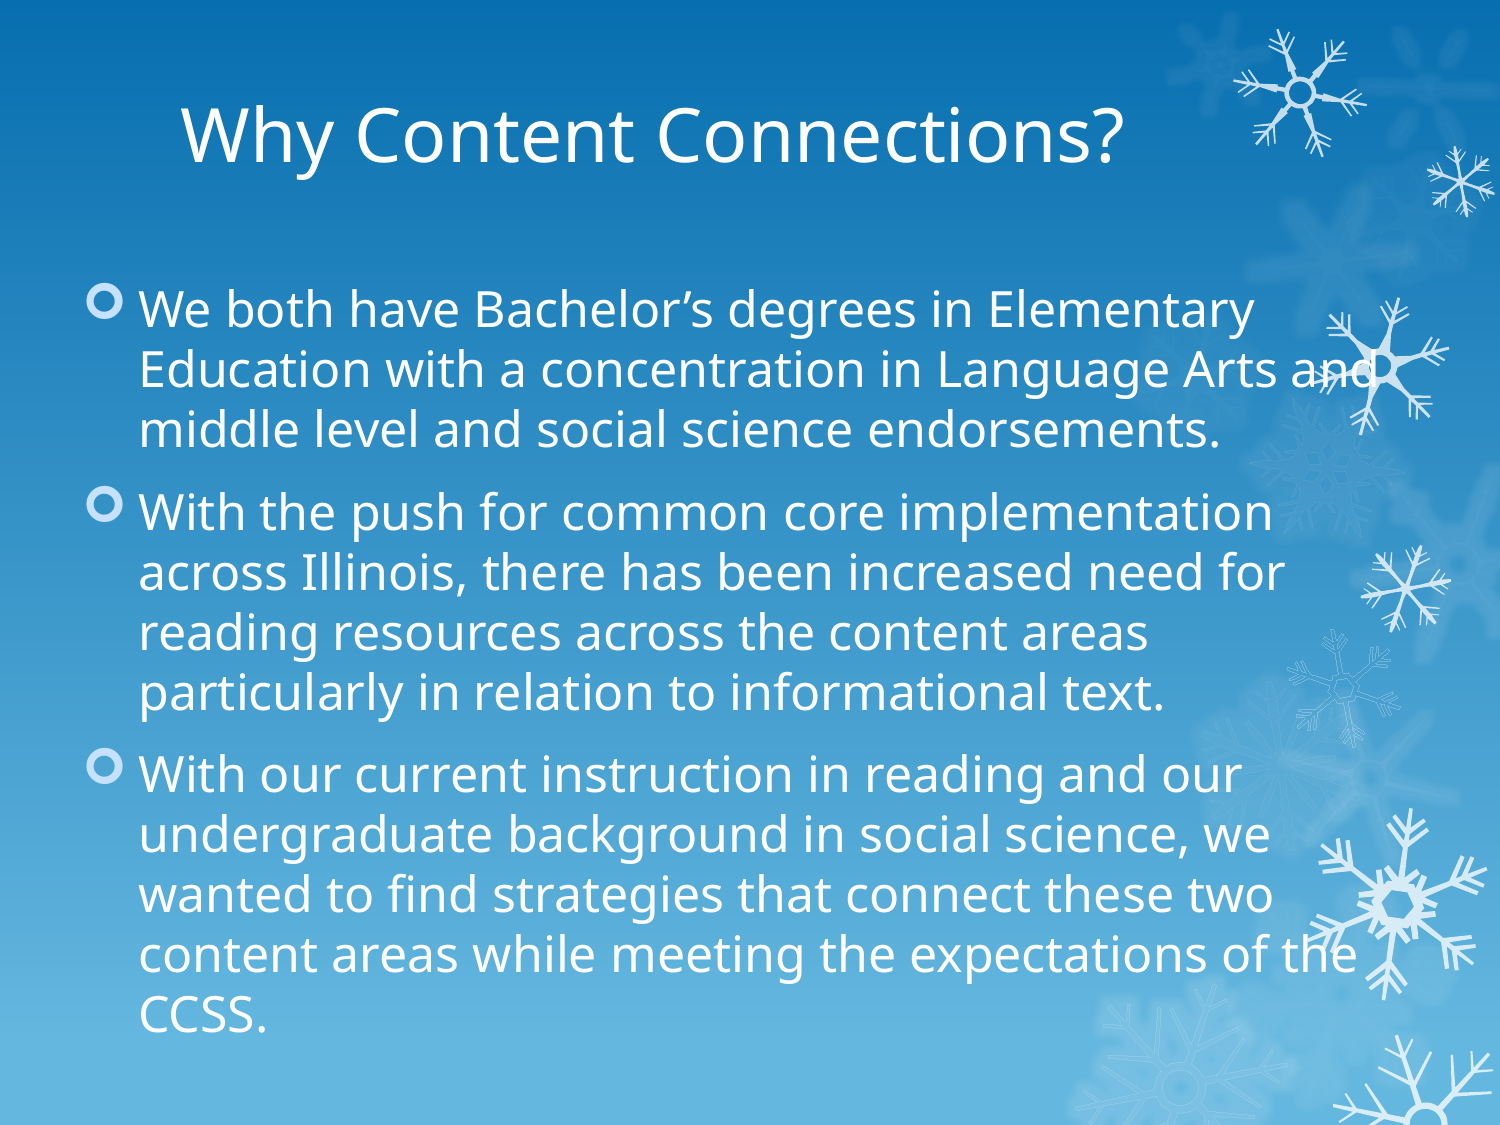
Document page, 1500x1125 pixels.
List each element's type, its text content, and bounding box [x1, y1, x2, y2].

title Why Content Connections? [165, 57, 1335, 209]
list We both have Bachelor’s degrees in Elementary Education with a concentration in Language Arts and middle level and social science endorsements. With the push for common core implementation across Illinois, there has been increased need for reading resources across the content areas particularly in relation to informational text. With our current instruction in reading and our undergraduate background in social science, we wanted to find strategies that connect these two content areas while meeting the expectations of the CCSS. [67, 327, 1409, 993]
